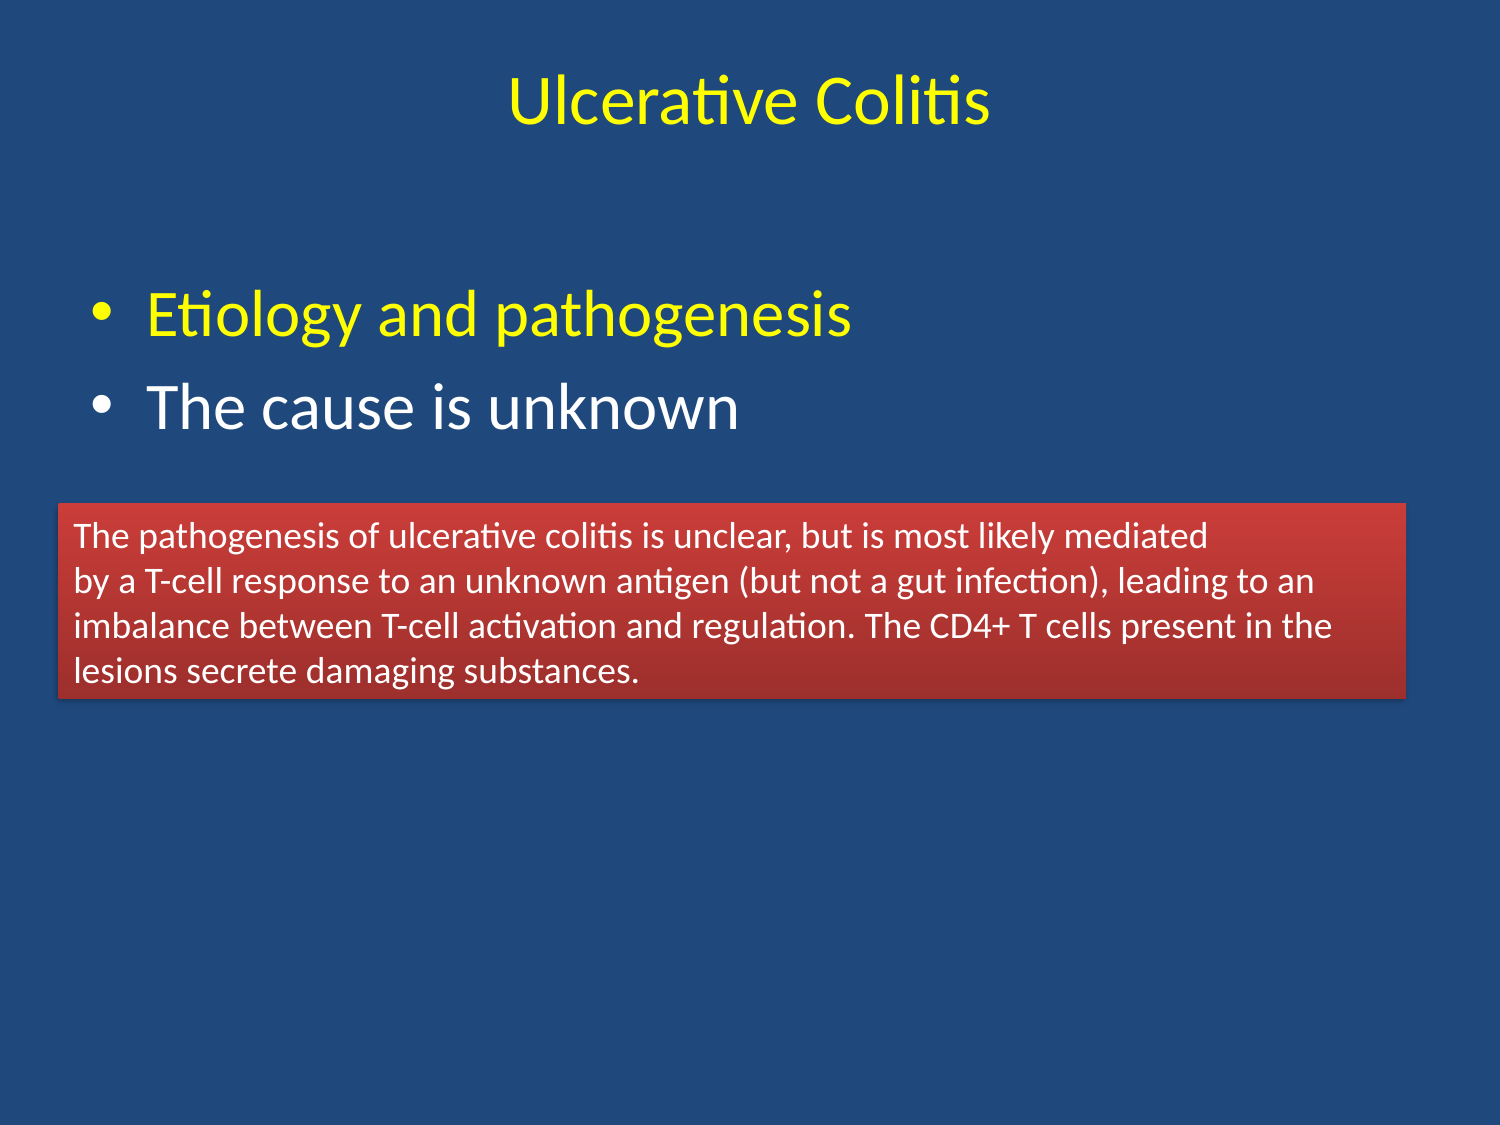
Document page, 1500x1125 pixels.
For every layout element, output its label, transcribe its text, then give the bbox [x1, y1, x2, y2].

list Etiology and pathogenesis The cause is unknown [75, 262, 1425, 1005]
title Ulcerative Colitis [75, 45, 1425, 233]
text_box The pathogenesis of ulcerative colitis is unclear, but is most likely mediated by a T-cell response to an unknown antigen (but not a gut infection), leading to an imbalance between T-cell activation and regulation. The CD4+ T cells present in the lesions secrete damaging substances. [58, 503, 1407, 699]
